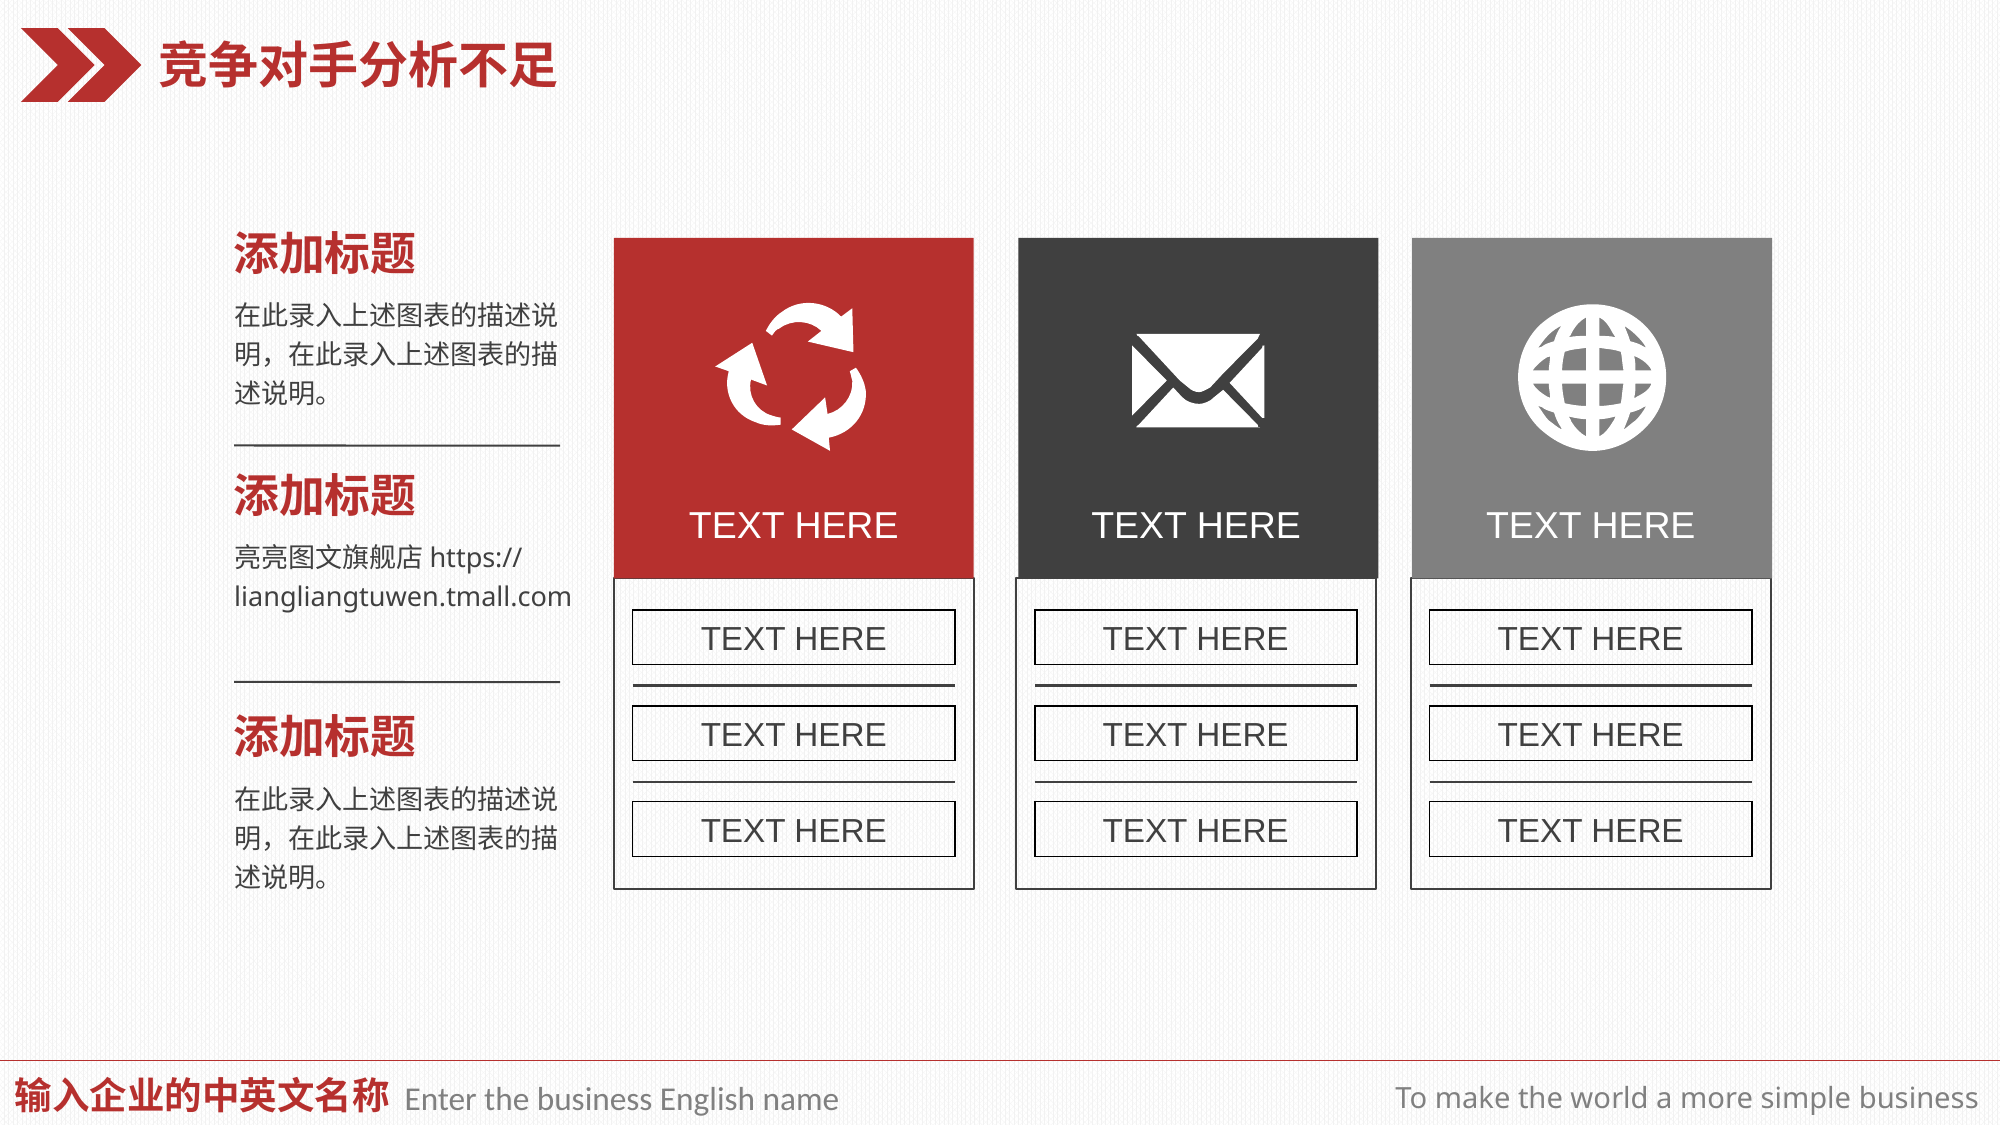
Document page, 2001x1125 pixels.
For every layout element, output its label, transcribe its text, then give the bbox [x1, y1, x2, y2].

text_box 输入企业的中英文名称 [0, 1064, 413, 1124]
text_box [1018, 237, 1379, 579]
text_box Enter the business English name [389, 1069, 930, 1125]
text_box To make the world a more simple business [1380, 1071, 2000, 1122]
text_box 添加标题 [218, 216, 460, 287]
text_box 添加标题 [218, 458, 460, 529]
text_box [1412, 237, 1773, 579]
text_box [1015, 578, 1376, 889]
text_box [613, 237, 974, 579]
text_box [18, 27, 97, 103]
text_box 在此录入上述图表的描述说明，在此录入上述图表的描述说明。 [219, 284, 591, 417]
text_box 竞争对手分析不足 [143, 25, 574, 101]
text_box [613, 579, 974, 889]
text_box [1410, 578, 1771, 889]
text_box 在此录入上述图表的描述说明，在此录入上述图表的描述说明。 [219, 768, 591, 901]
text_box [65, 27, 143, 103]
text_box 亮亮图文旗舰店https://liangliangtuwen.tmall.com [219, 526, 591, 620]
text_box 添加标题 [218, 700, 460, 771]
